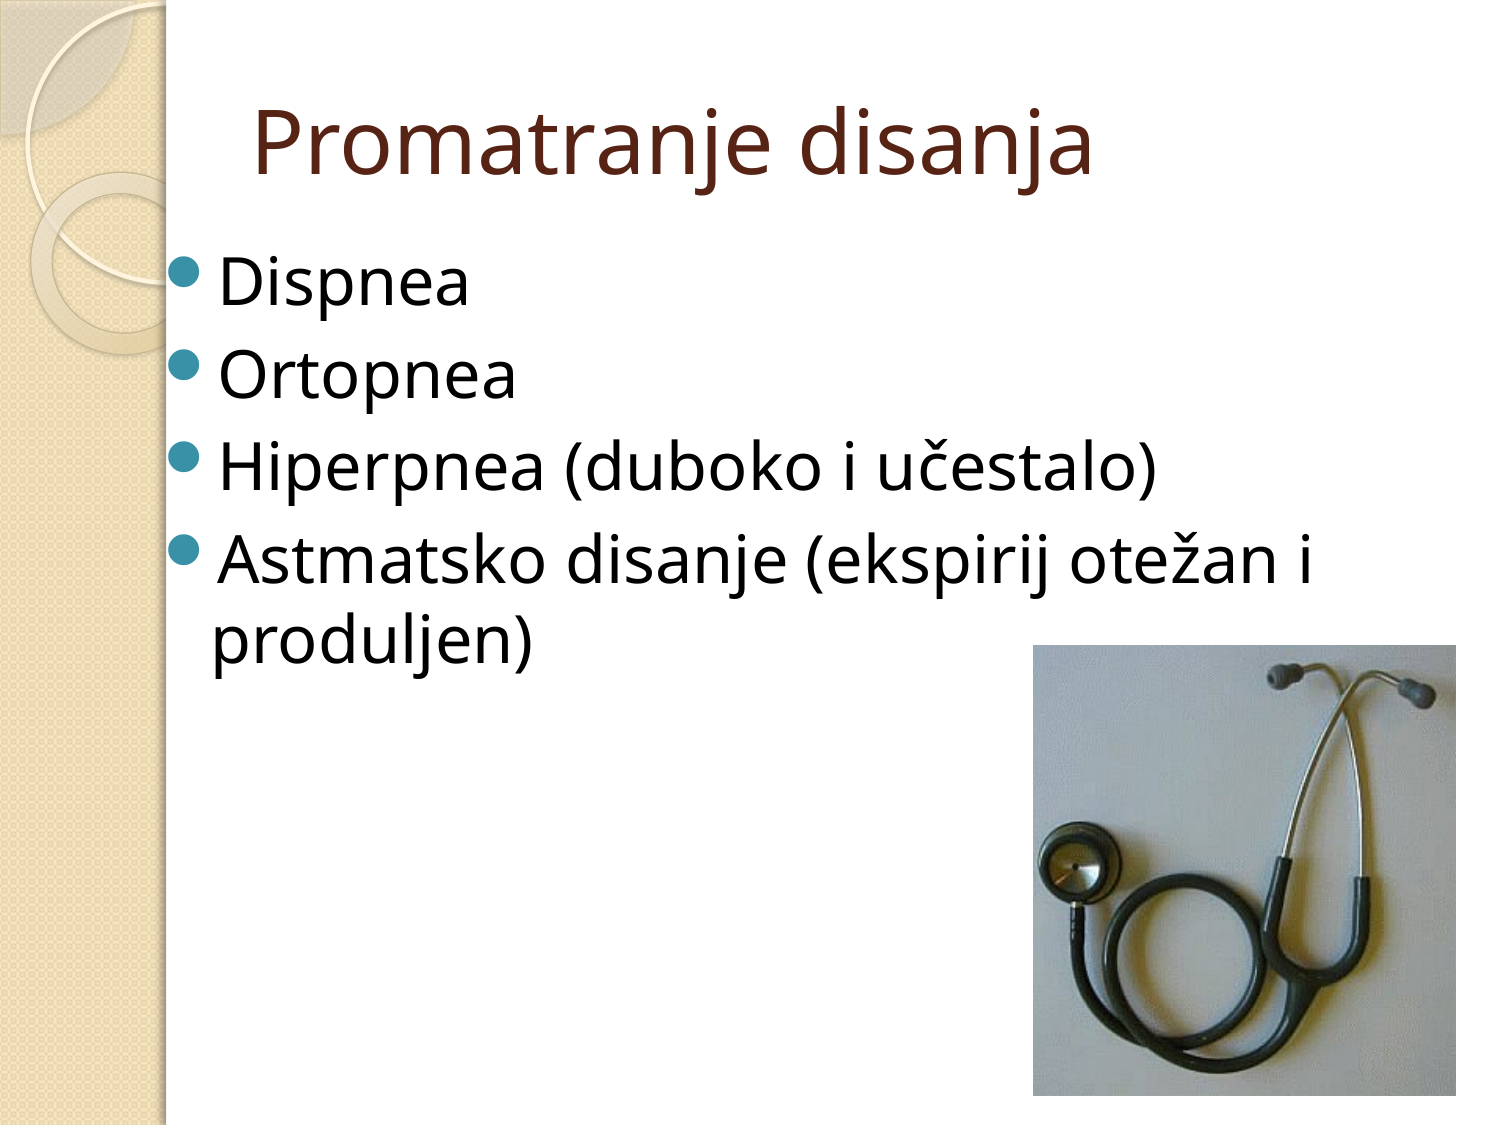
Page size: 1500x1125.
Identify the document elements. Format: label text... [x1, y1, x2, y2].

list Dispnea Ortopnea Hiperpnea (duboko i učestalo) Astmatsko disanje (ekspirij otežan i produljen) [135, 231, 1478, 1020]
title Promatranje disanja [235, 45, 1466, 231]
picture [1033, 644, 1456, 1096]
